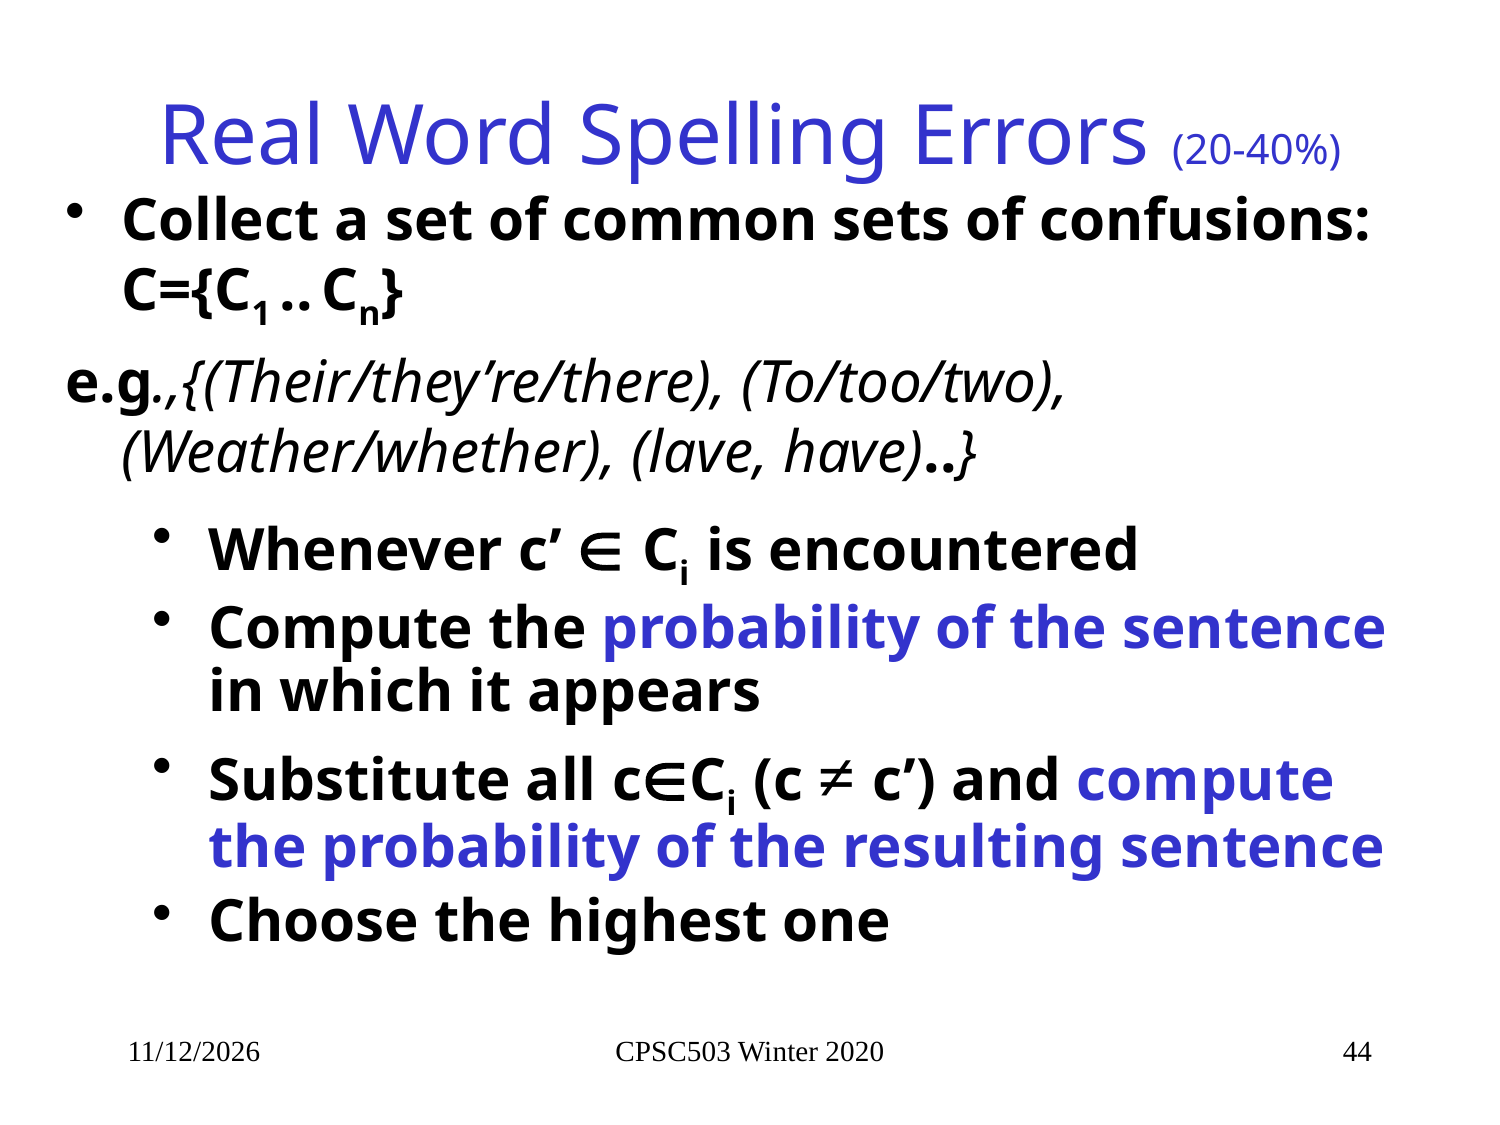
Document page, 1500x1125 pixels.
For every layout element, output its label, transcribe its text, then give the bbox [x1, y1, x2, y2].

title Real Word Spelling Errors (20-40%) [112, 37, 1388, 174]
footer CPSC503 Winter 2020 [512, 1024, 988, 1101]
text_box Whenever c’  Ci is encountered Compute the probability of the sentence in which it appears Substitute all cCi (c ≠ c’) and compute the probability of the resulting sentence Choose the highest one [137, 500, 1413, 1000]
slide_number 44 [1074, 1024, 1388, 1101]
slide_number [112, 1024, 426, 1101]
list Collect a set of common sets of confusions: C={C1 .. Cn} e.g.,{(Their/they’re/there), (To/too/two), (Weather/whether), (lave, have)..} [49, 174, 1451, 501]
